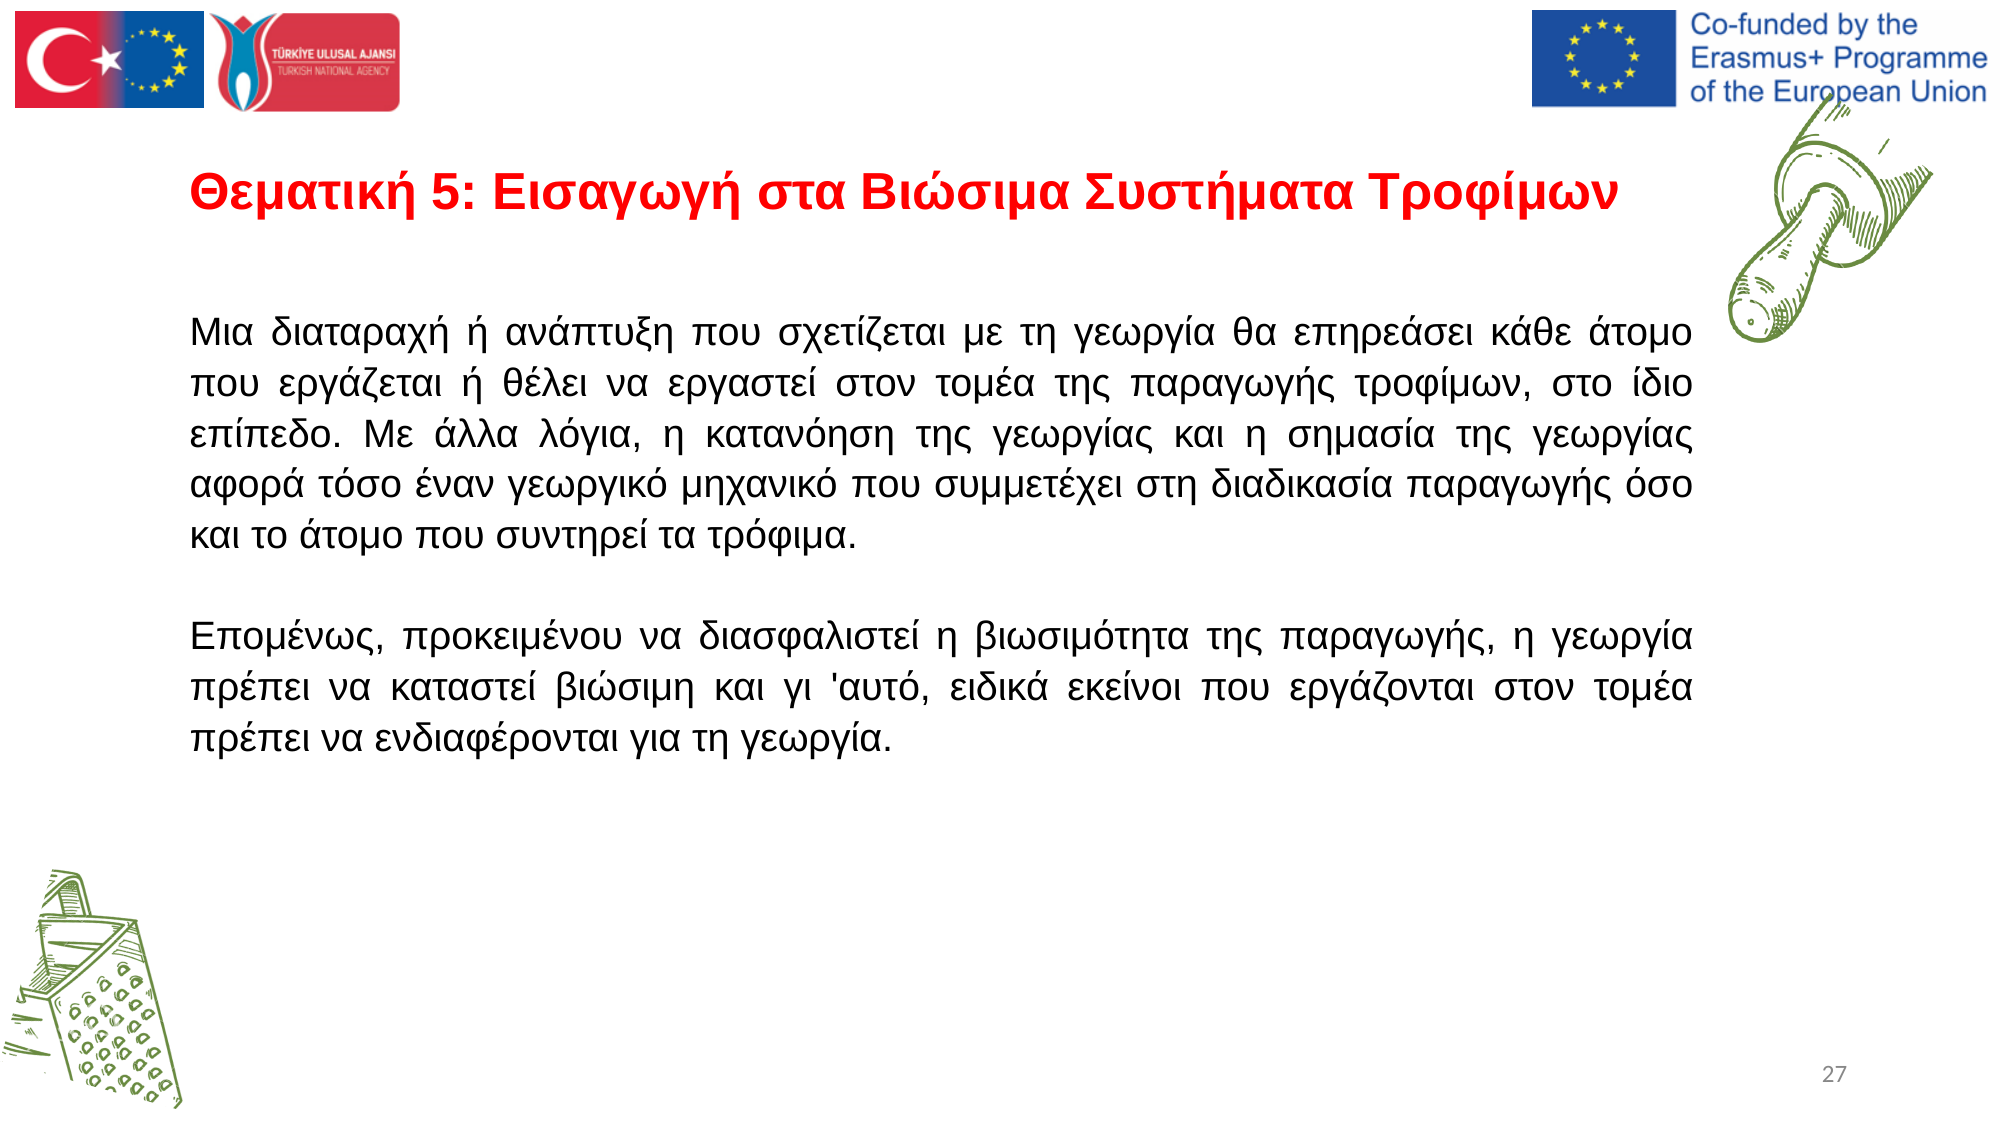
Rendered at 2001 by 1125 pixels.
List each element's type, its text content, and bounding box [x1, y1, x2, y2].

list Μια διαταραχή ή ανάπτυξη που σχετίζεται με τη γεωργία θα επηρεάσει κάθε άτομο που εργάζεται ή θέλει να εργαστεί στον τομέα της παραγωγής τροφίμων, στο ίδιο επίπεδο. Με άλλα λόγια, η κατανόηση της γεωργίας και η σημασία της γεωργίας αφορά τόσο έναν γεωργικό μηχανικό που συμμετέχει στη διαδικασία παραγωγής όσο και το άτομο που συντηρεί τα τρόφιμα. Επομένως, προκειμένου να διασφαλιστεί η βιωσιμότητα της παραγωγής, η γεωργία πρέπει να καταστεί βιώσιμη και γι 'αυτό, ειδικά εκείνοι που εργάζονται στον τομέα πρέπει να ενδιαφέρονται για τη γεωργία. [174, 295, 1710, 1081]
picture [0, 825, 247, 1125]
slide_number 27 [1412, 1042, 1863, 1103]
picture [15, 11, 204, 108]
title Θεματική 5: Εισαγωγή στα Βιώσιμα Συστήματα Τροφίμων [174, 151, 1710, 295]
picture [208, 8, 406, 118]
picture [1532, 10, 2000, 418]
